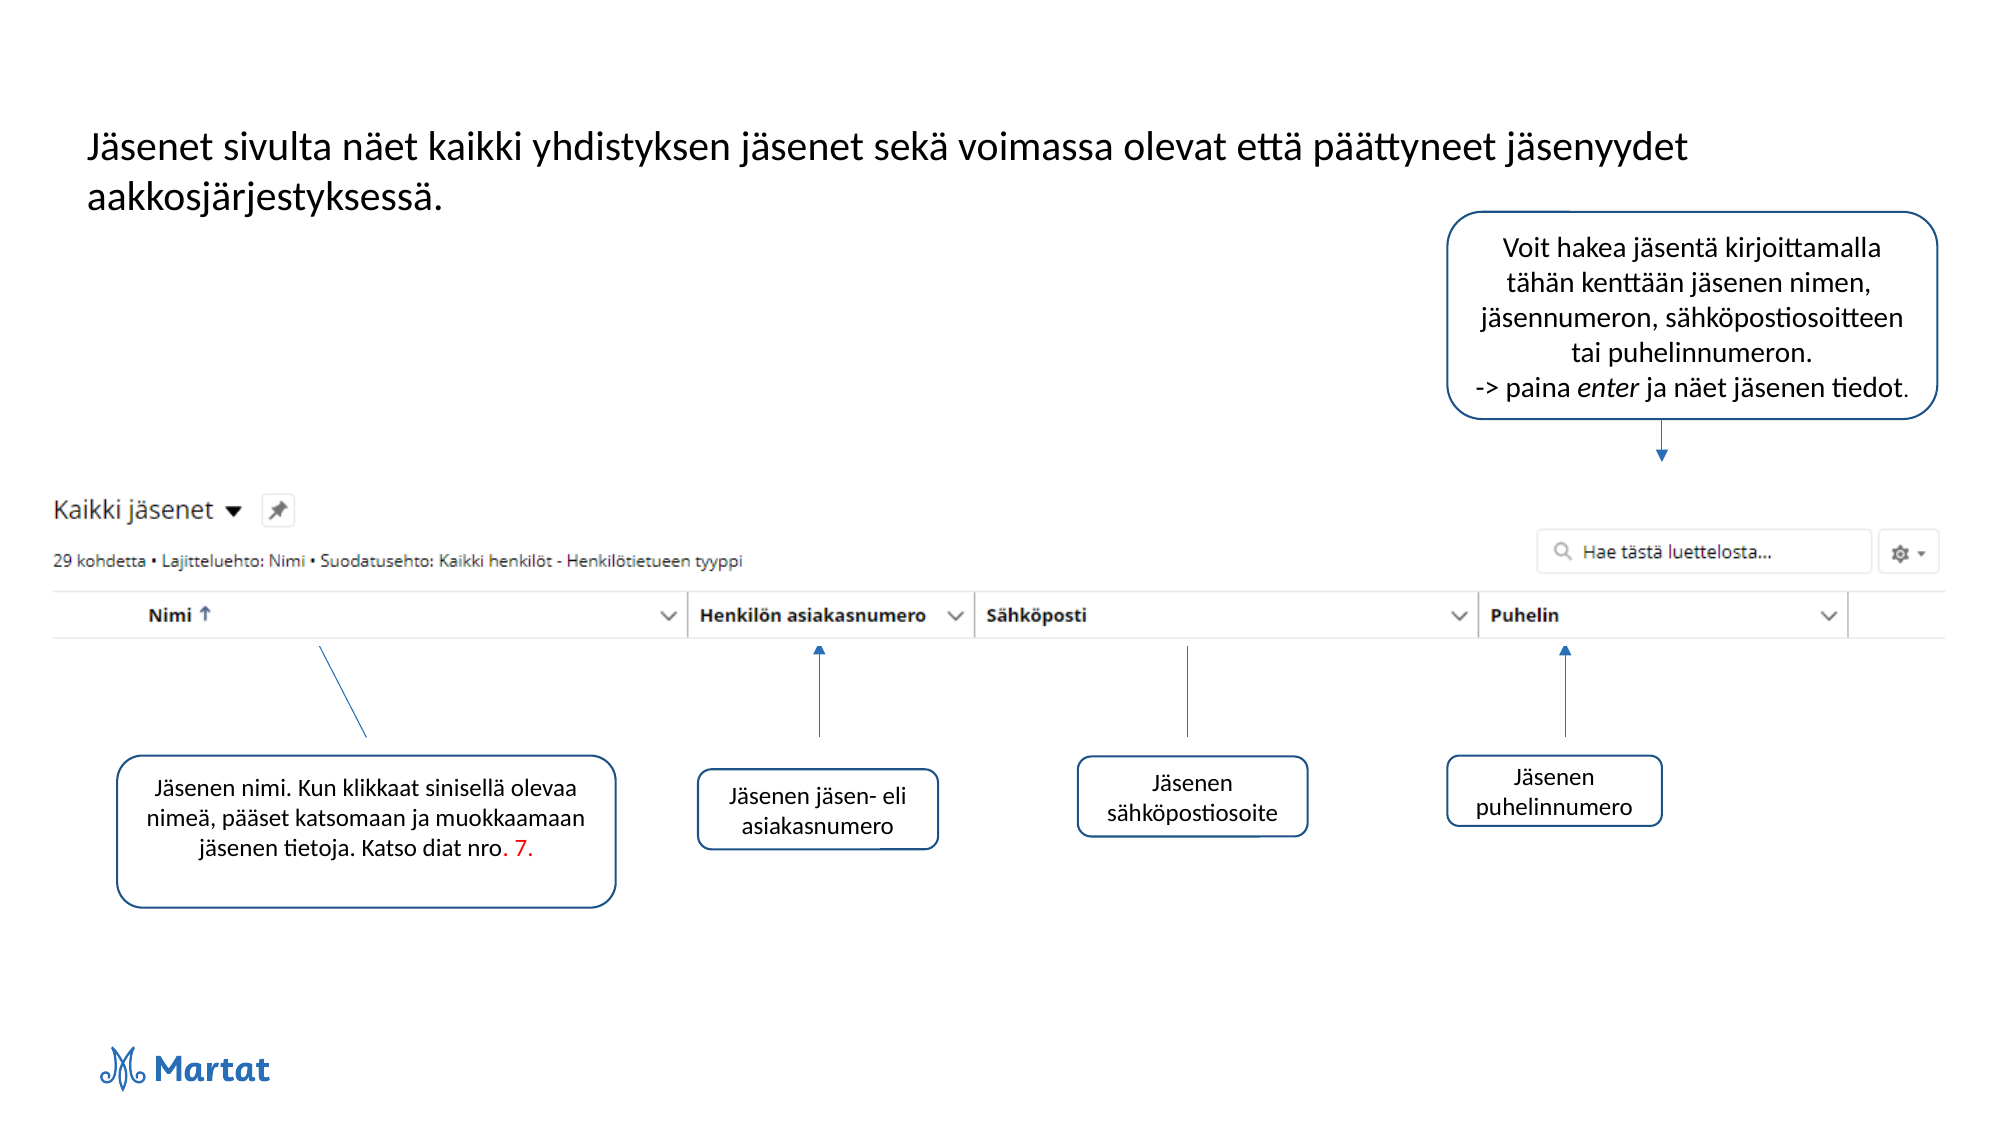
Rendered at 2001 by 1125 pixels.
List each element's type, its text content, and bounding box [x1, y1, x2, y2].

text_box Jäsenen puhelinnumero [1446, 754, 1663, 827]
text_box Jäsenen jäsen- eli asiakasnumero [696, 768, 940, 851]
picture [100, 1046, 270, 1103]
text_box Jäsenen sähköpostiosoite [1076, 755, 1309, 838]
text_box Jäsenen nimi. Kun klikkaat sinisellä olevaa nimeä, pääset katsomaan ja muokkaamaan jäsenen tietoja. Katso diat nro. 7. [116, 754, 617, 909]
text_box Voit hakea jäsentä kirjoittamalla tähän kenttään jäsenen nimen, jäsennumeron, sähköpostiosoitteen tai puhelinnumeron. -> paina enter ja näet jäsenen tiedot. [1446, 210, 1939, 421]
text_box Jäsenet sivulta näet kaikki yhdistyksen jäsenet sekä voimassa olevat että päättyneet jäsenyydet aakkosjärjestyksessä. [72, 111, 1852, 226]
picture [28, 488, 1972, 646]
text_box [312, 646, 367, 738]
